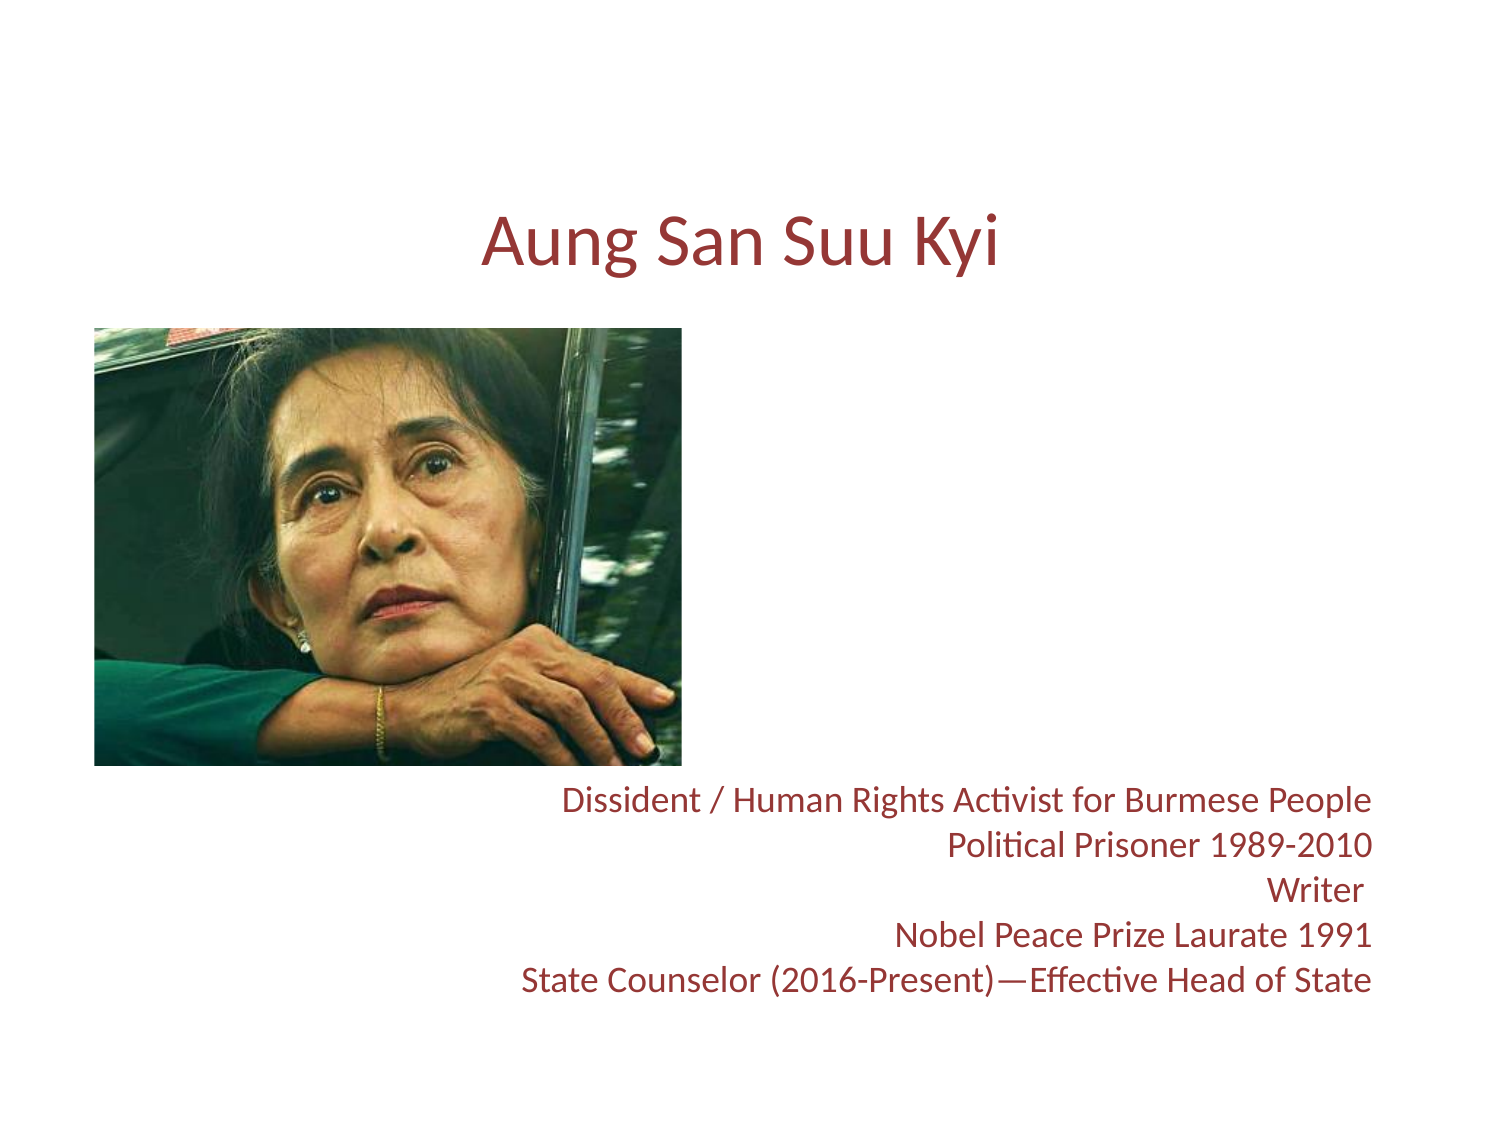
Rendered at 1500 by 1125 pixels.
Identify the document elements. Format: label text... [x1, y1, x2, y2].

text_box Aung San Suu Kyi Dissident / Human Rights Activist for Burmese People Political Prisoner 1989-2010 Writer Nobel Peace Prize Laurate 1991 State Counselor (2016-Present)—Effective Head of State [94, 183, 1388, 1098]
picture [94, 328, 682, 767]
